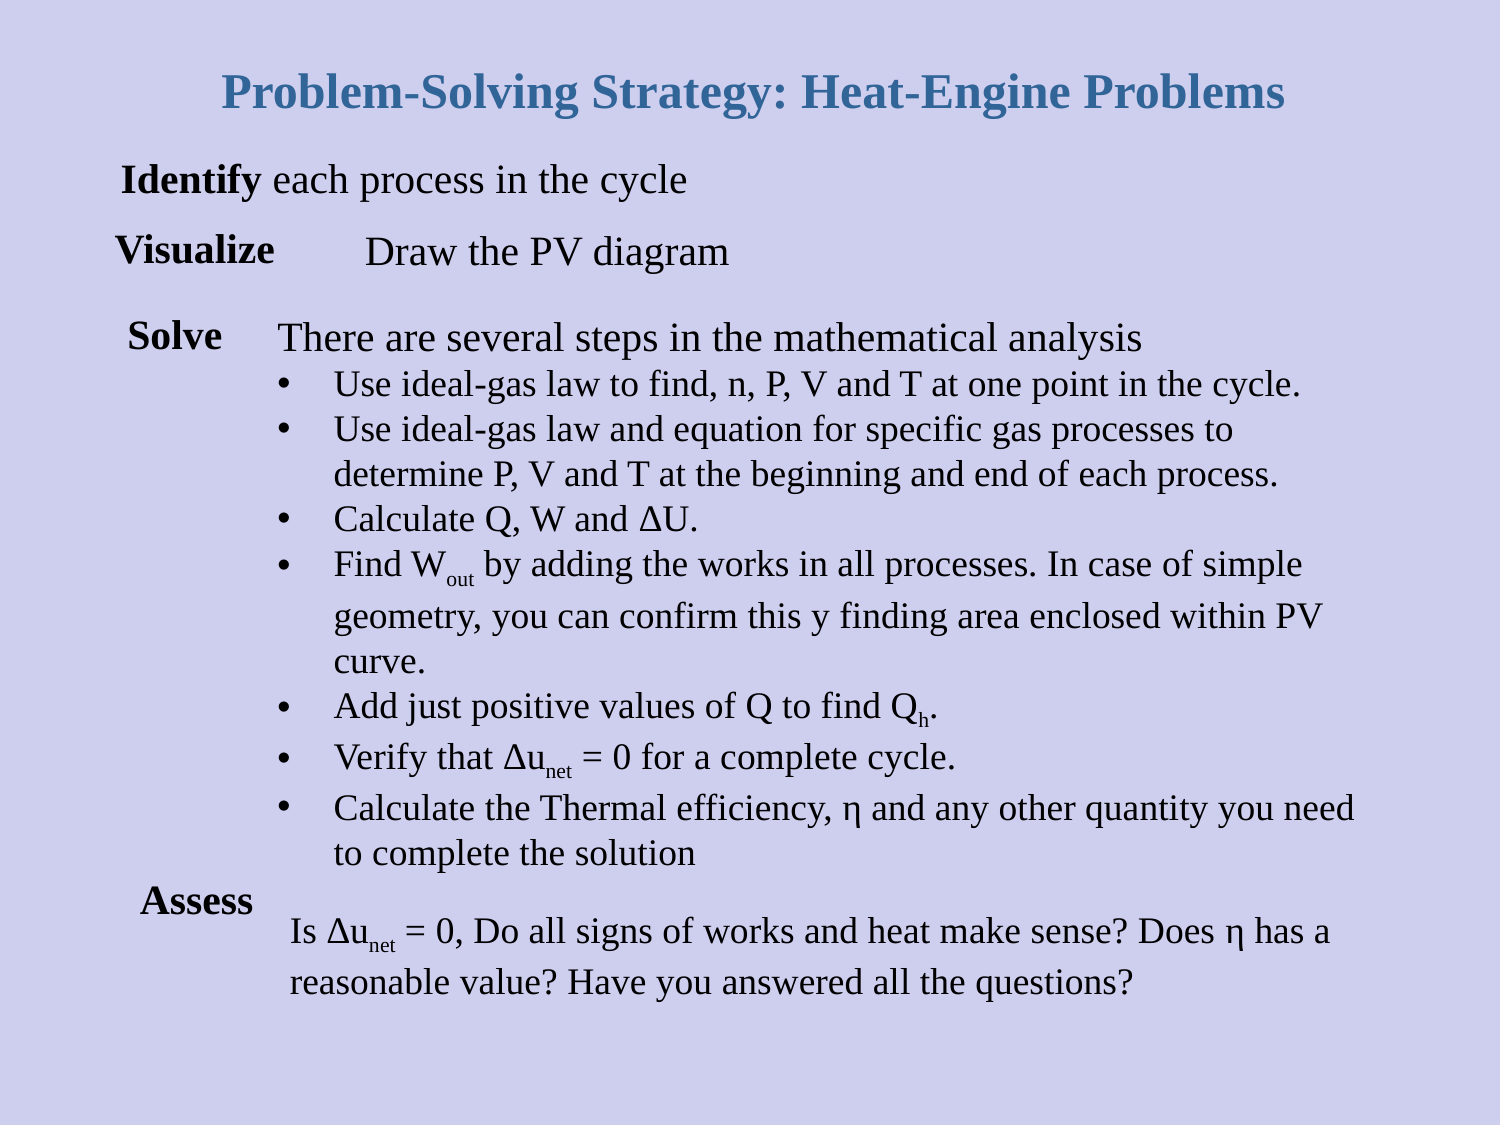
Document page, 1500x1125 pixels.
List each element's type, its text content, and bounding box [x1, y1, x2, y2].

text_box There are several steps in the mathematical analysis Use ideal-gas law to find, n, P, V and T at one point in the cycle. Use ideal-gas law and equation for specific gas processes to determine P, V and T at the beginning and end of each process. Calculate Q, W and ΔU. Find Wout by adding the works in all processes. In case of simple geometry, you can confirm this y finding area enclosed within PV curve. Add just positive values of Q to find Qh. Verify that Δunet = 0 for a complete cycle. Calculate the Thermal efficiency, η and any other quantity you need to complete the solution [262, 302, 1375, 881]
text_box Draw the PV diagram [349, 216, 781, 281]
text_box Assess [125, 865, 325, 931]
text_box Solve [112, 299, 300, 365]
text_box Visualize [99, 214, 325, 279]
text_box Is Δunet = 0, Do all signs of works and heat make sense? Does η has a reasonable value? Have you answered all the questions? [274, 898, 1413, 1010]
title Problem-Solving Strategy: Heat-Engine Problems [34, 18, 1473, 160]
text_box Identify each process in the cycle [105, 144, 1006, 209]
